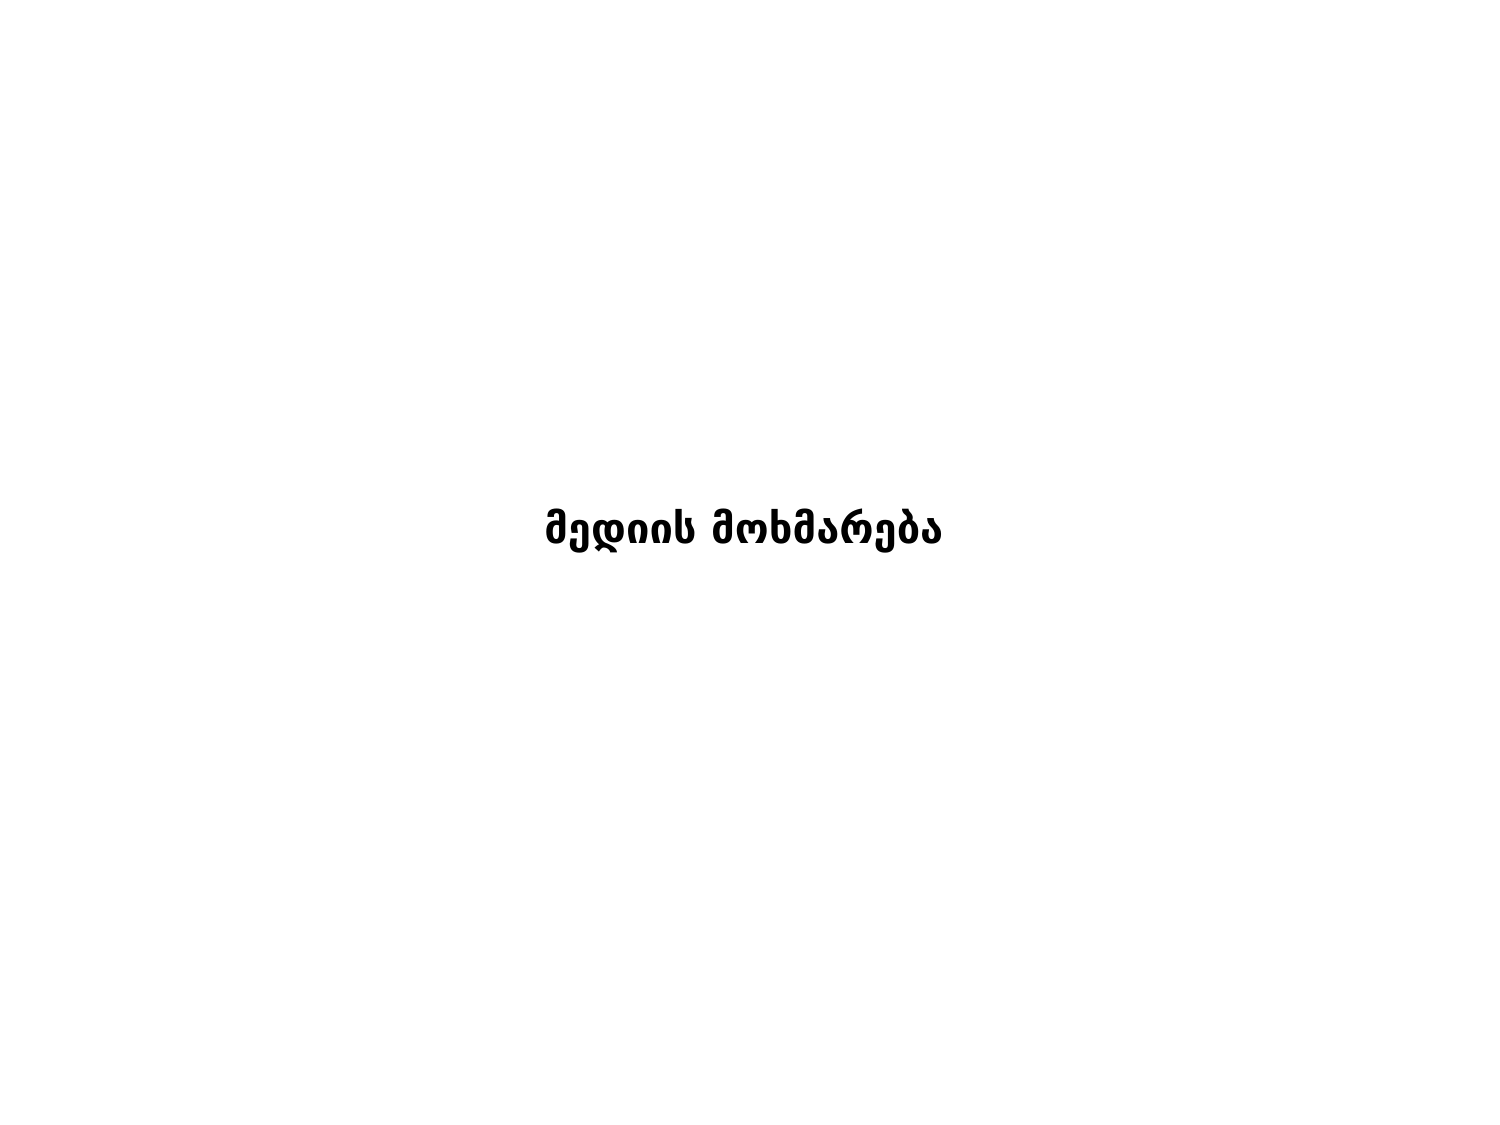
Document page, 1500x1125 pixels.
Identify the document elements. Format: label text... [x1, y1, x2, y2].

list მედიის მოხმარება [312, 420, 1176, 634]
